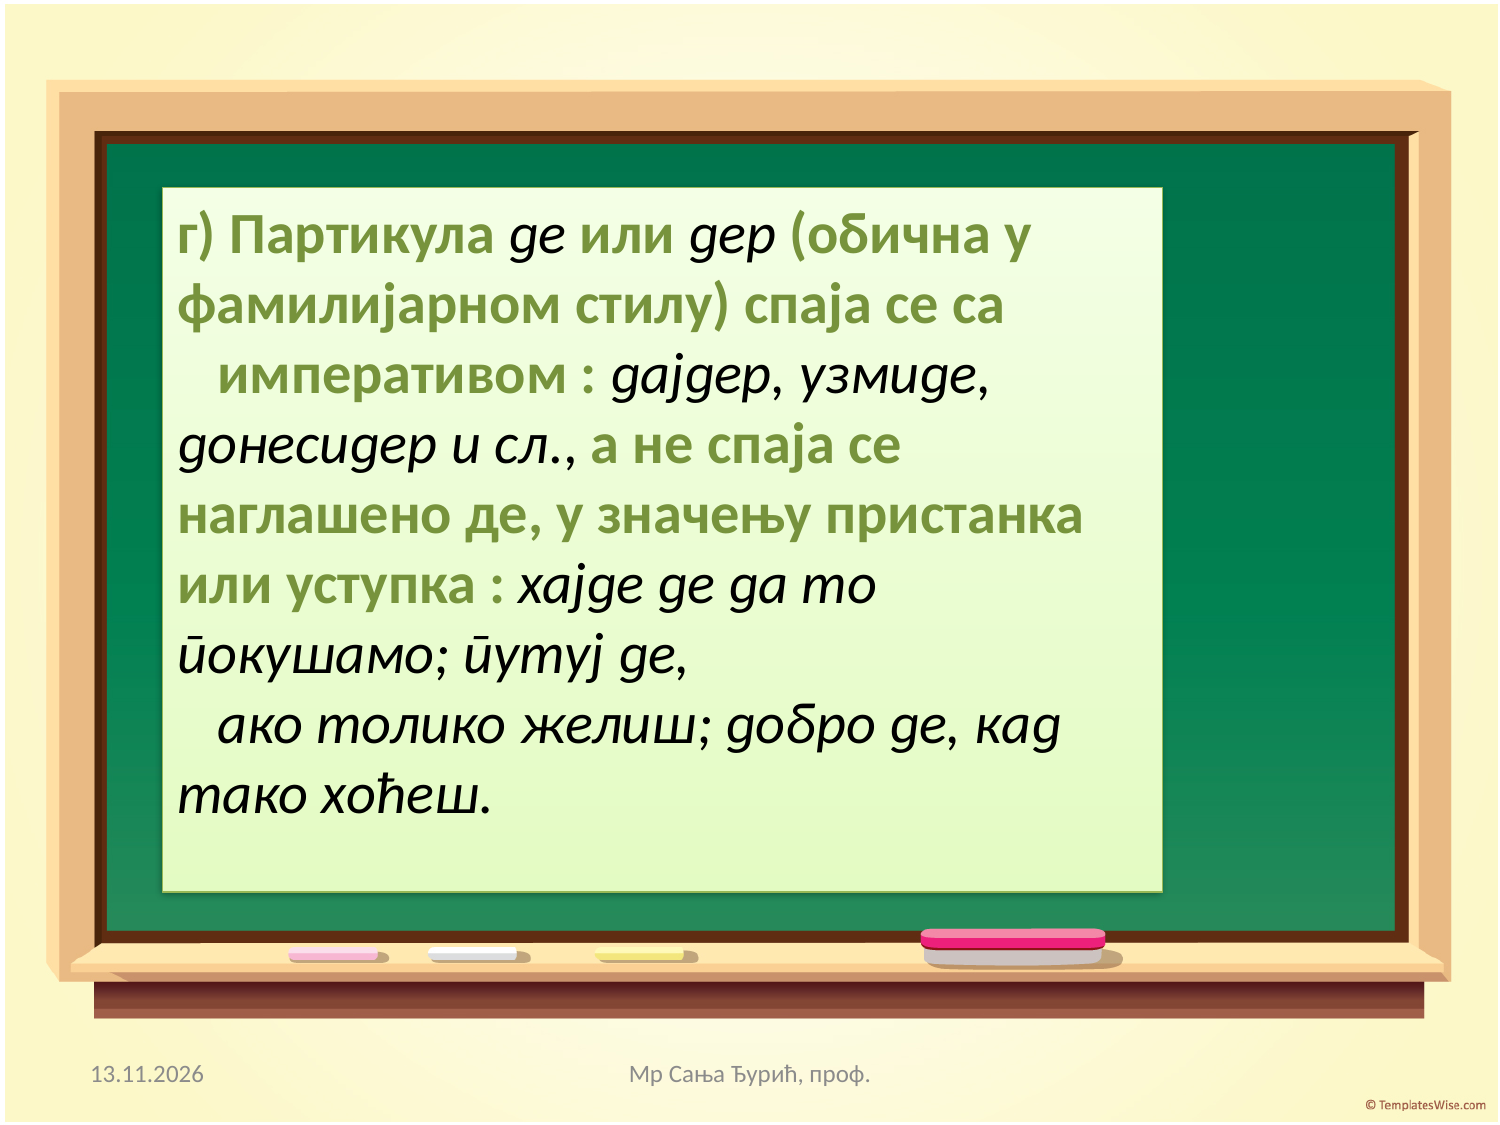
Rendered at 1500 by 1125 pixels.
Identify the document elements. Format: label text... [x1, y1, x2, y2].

picture [0, 0, 1500, 1125]
text_box г) Партикула де или дер (обична у фамилијарном стилу) спаја се са императивом : дајдер, узмиде, донесидер и сл., а не спаја се наглашено де, у значењу пристанка или уступка : хајде де да то покушамо; путуј де, ако толико желиш; добро де, кад тако хоћеш. [162, 187, 1163, 893]
footer Мр Сања Ђурић, проф. [512, 1042, 988, 1103]
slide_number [75, 1042, 425, 1103]
